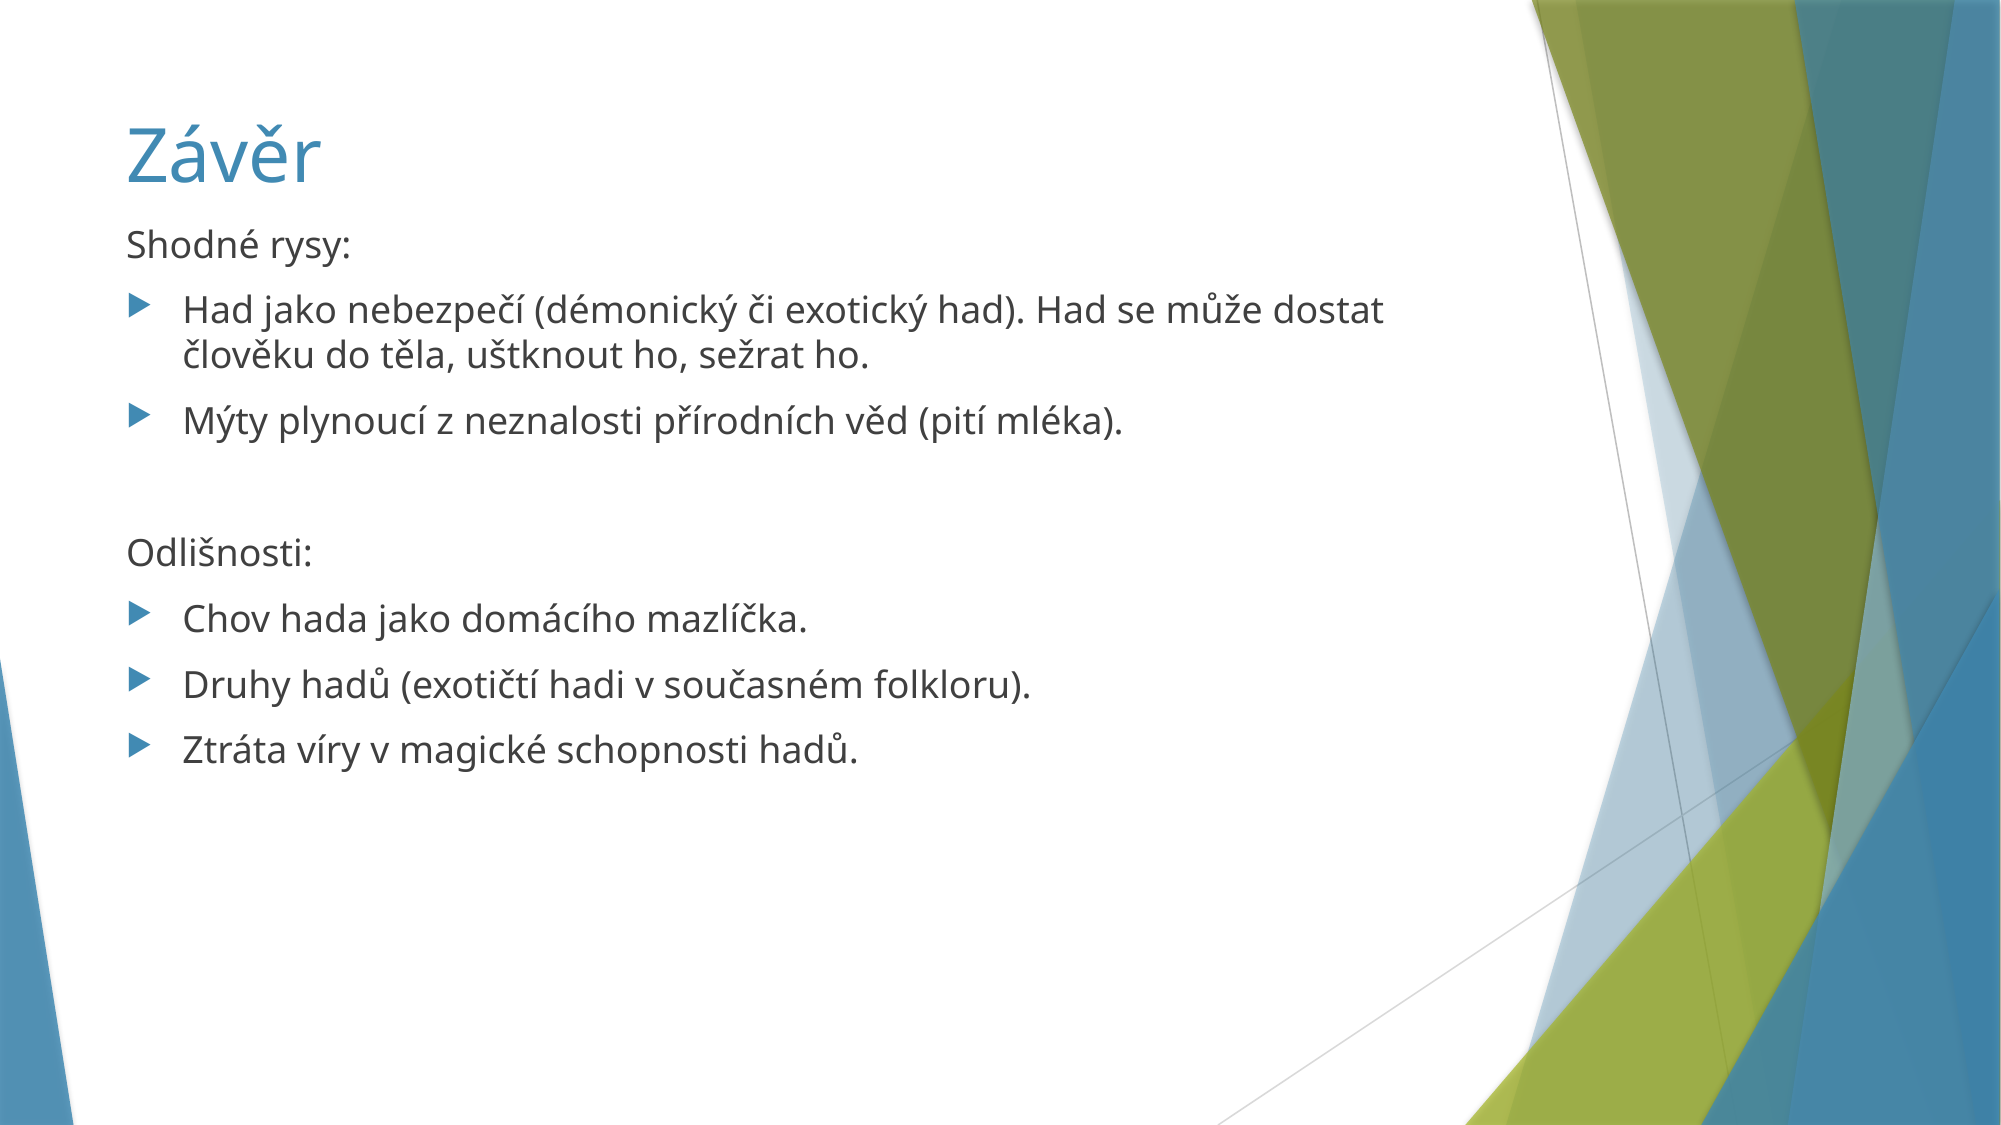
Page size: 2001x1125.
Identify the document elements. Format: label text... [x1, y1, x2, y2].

list Shodné rysy: Had jako nebezpečí (démonický či exotický had). Had se může dostat člověku do těla, uštknout ho, sežrat ho. Mýty plynoucí z neznalosti přírodních věd (pití mléka). Odlišnosti: Chov hada jako domácího mazlíčka. Druhy hadů (exotičtí hadi v současném folkloru). Ztráta víry v magické schopnosti hadů. [111, 213, 1522, 992]
title Závěr [111, 99, 1522, 213]
